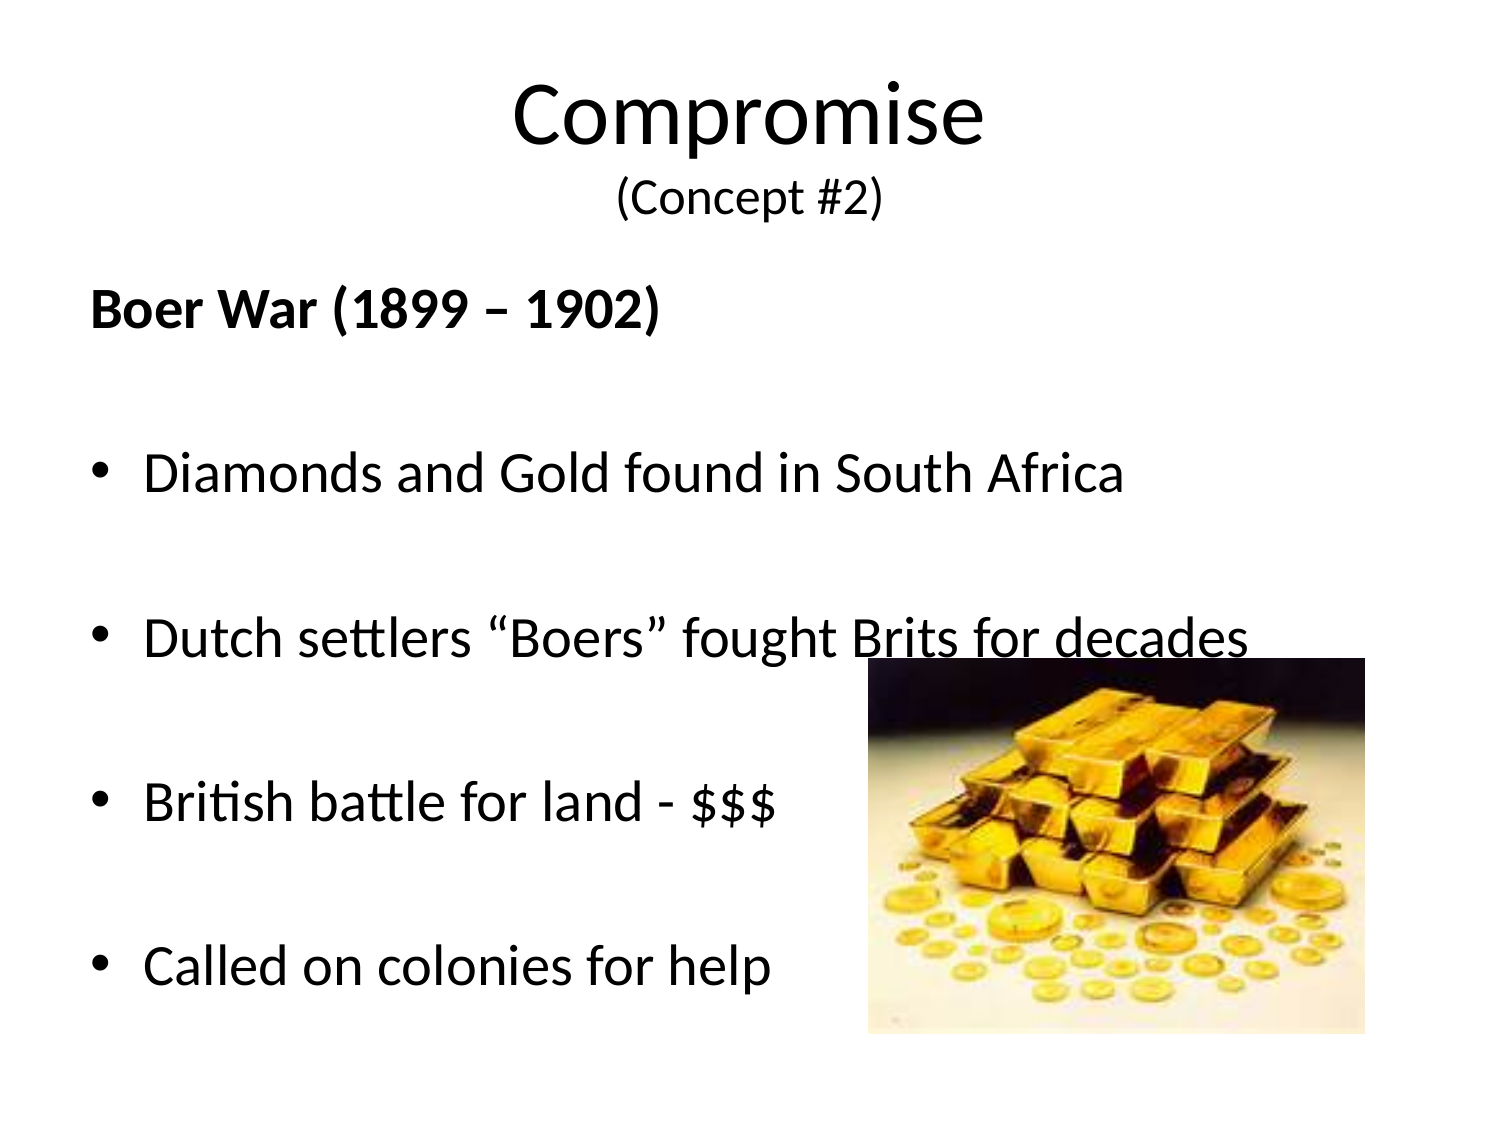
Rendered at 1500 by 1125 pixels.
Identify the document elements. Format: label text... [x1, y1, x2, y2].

list Boer War (1899 – 1902) Diamonds and Gold found in South Africa Dutch settlers “Boers” fought Brits for decades British battle for land - $$$ Called on colonies for help [75, 262, 1425, 1005]
picture [867, 658, 1365, 1034]
title Compromise (Concept #2) [75, 45, 1425, 233]
